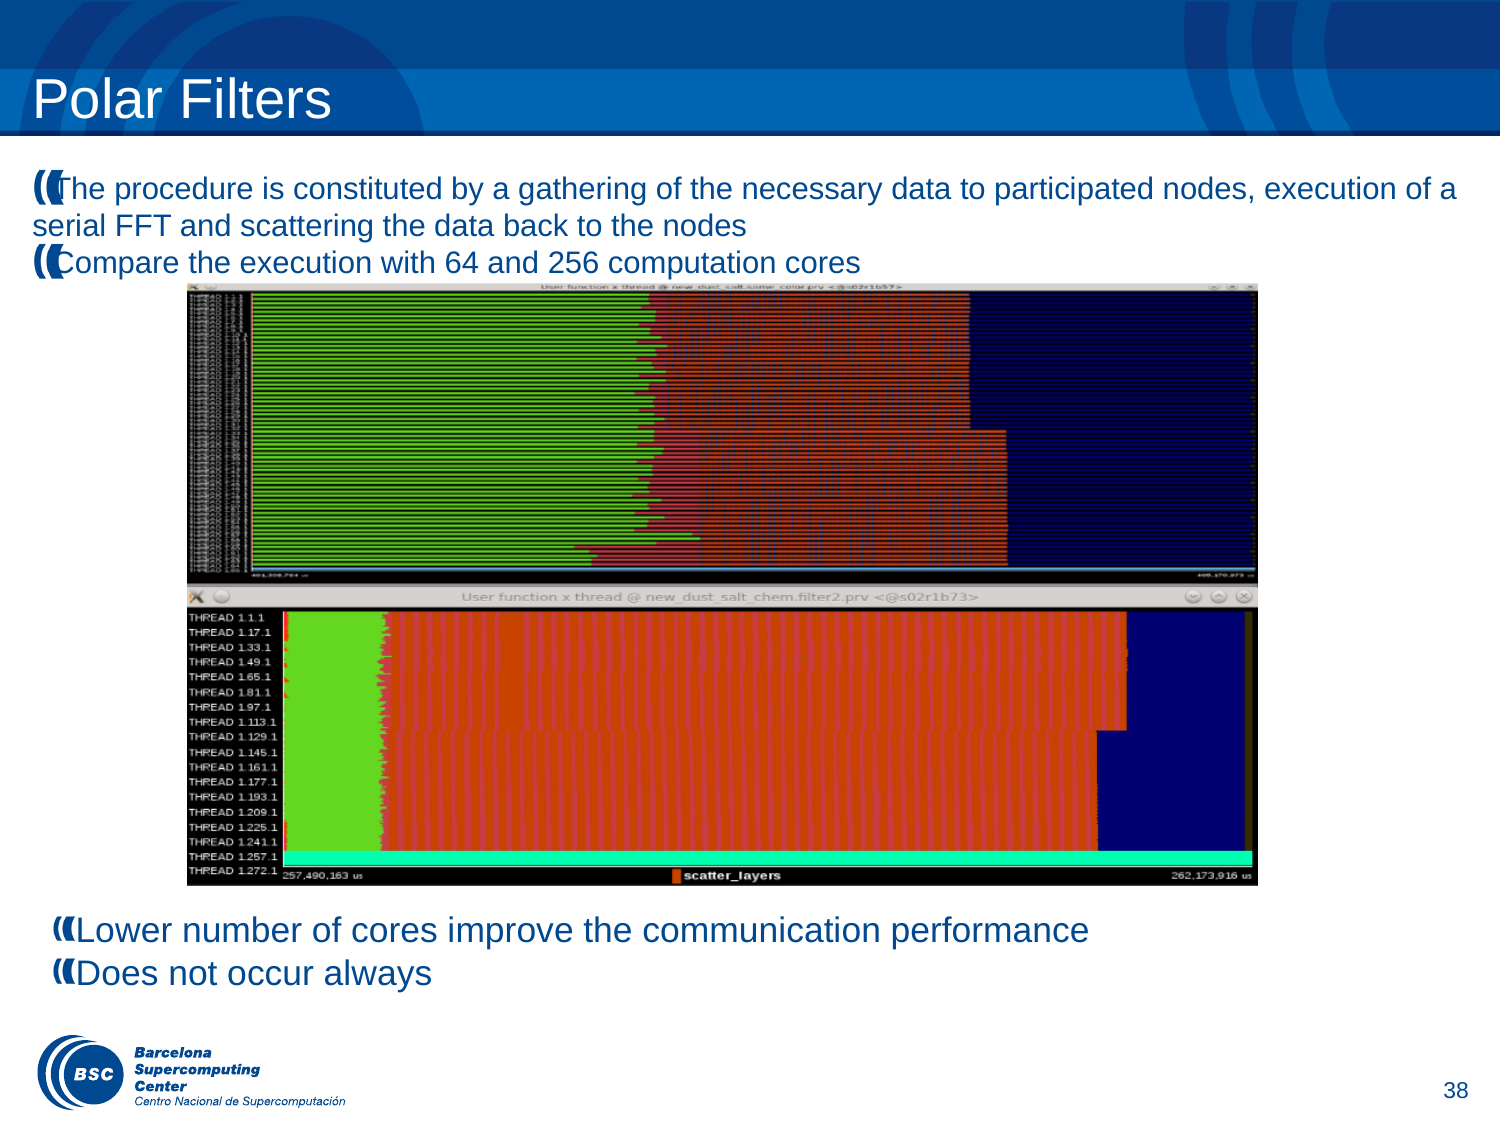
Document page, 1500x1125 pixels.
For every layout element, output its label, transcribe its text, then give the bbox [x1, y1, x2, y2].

picture [32, 243, 65, 279]
text_box Polar Filters [17, 7, 1482, 137]
text_box The procedure is constituted by a gathering of the necessary data to participated nodes, execution of a serial FFT and scattering the data back to the nodes Compare the execution with 64 and 256 computation cores [17, 160, 1482, 288]
picture [52, 916, 76, 941]
picture [187, 281, 1258, 887]
picture [0, 0, 1500, 136]
text_box Lower number of cores improve the communication performance Does not occur always [38, 899, 1500, 1027]
picture [52, 958, 76, 984]
text_box 38 [1411, 1042, 1484, 1111]
picture [32, 169, 65, 205]
